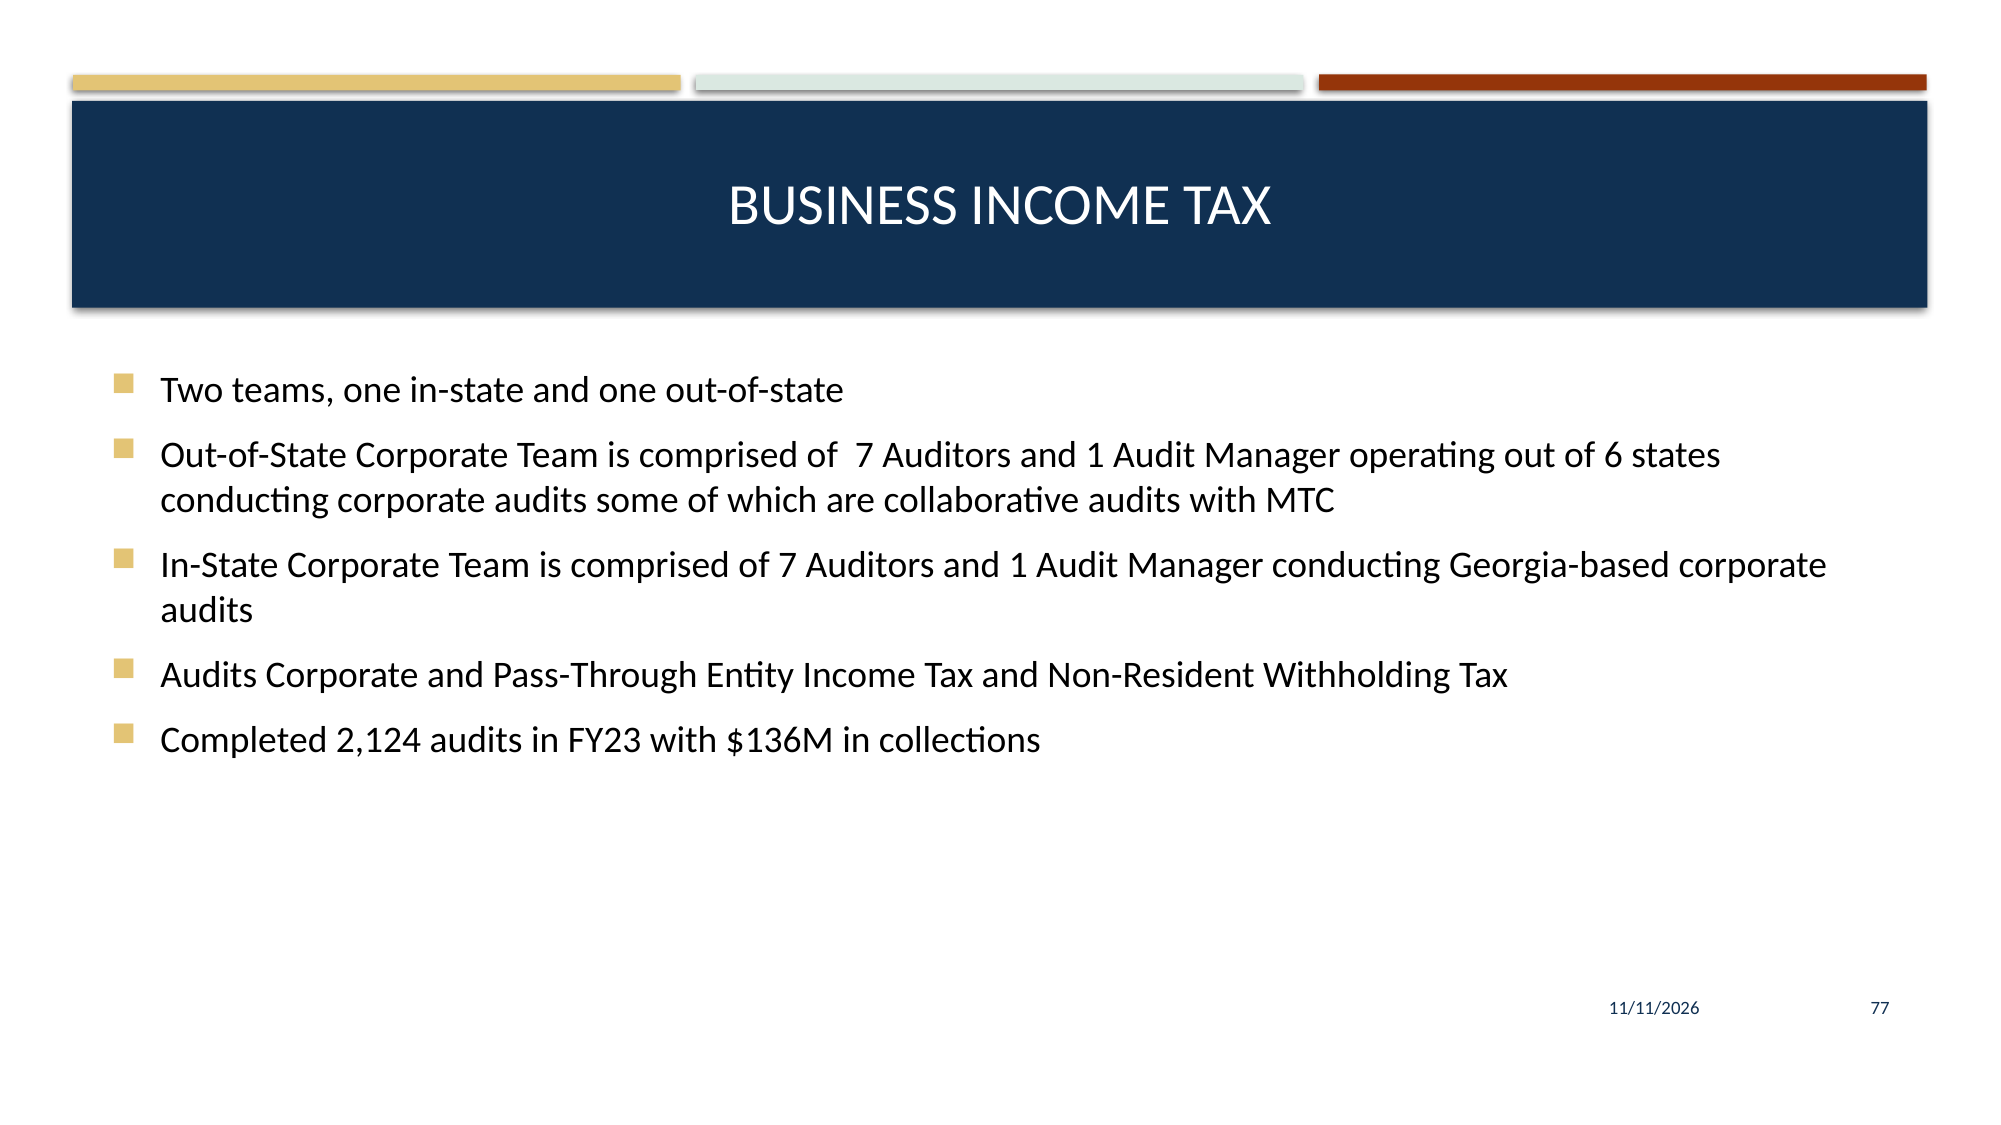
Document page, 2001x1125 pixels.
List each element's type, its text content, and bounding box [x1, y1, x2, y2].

title Business income tax [95, 120, 1905, 282]
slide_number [1247, 977, 1715, 1037]
list Two teams, one in-state and one out-of-state Out-of-State Corporate Team is comprised of 7 Auditors and 1 Audit Manager operating out of 6 states conducting corporate audits some of which are collaborative audits with MTC In-State Corporate Team is comprised of 7 Auditors and 1 Audit Manager conducting Georgia-based corporate audits Audits Corporate and Pass-Through Entity Income Tax and Non-Resident Withholding Tax Completed 2,124 audits in FY23 with $136M in collections [95, 357, 1905, 962]
slide_number 77 [1732, 977, 1905, 1037]
